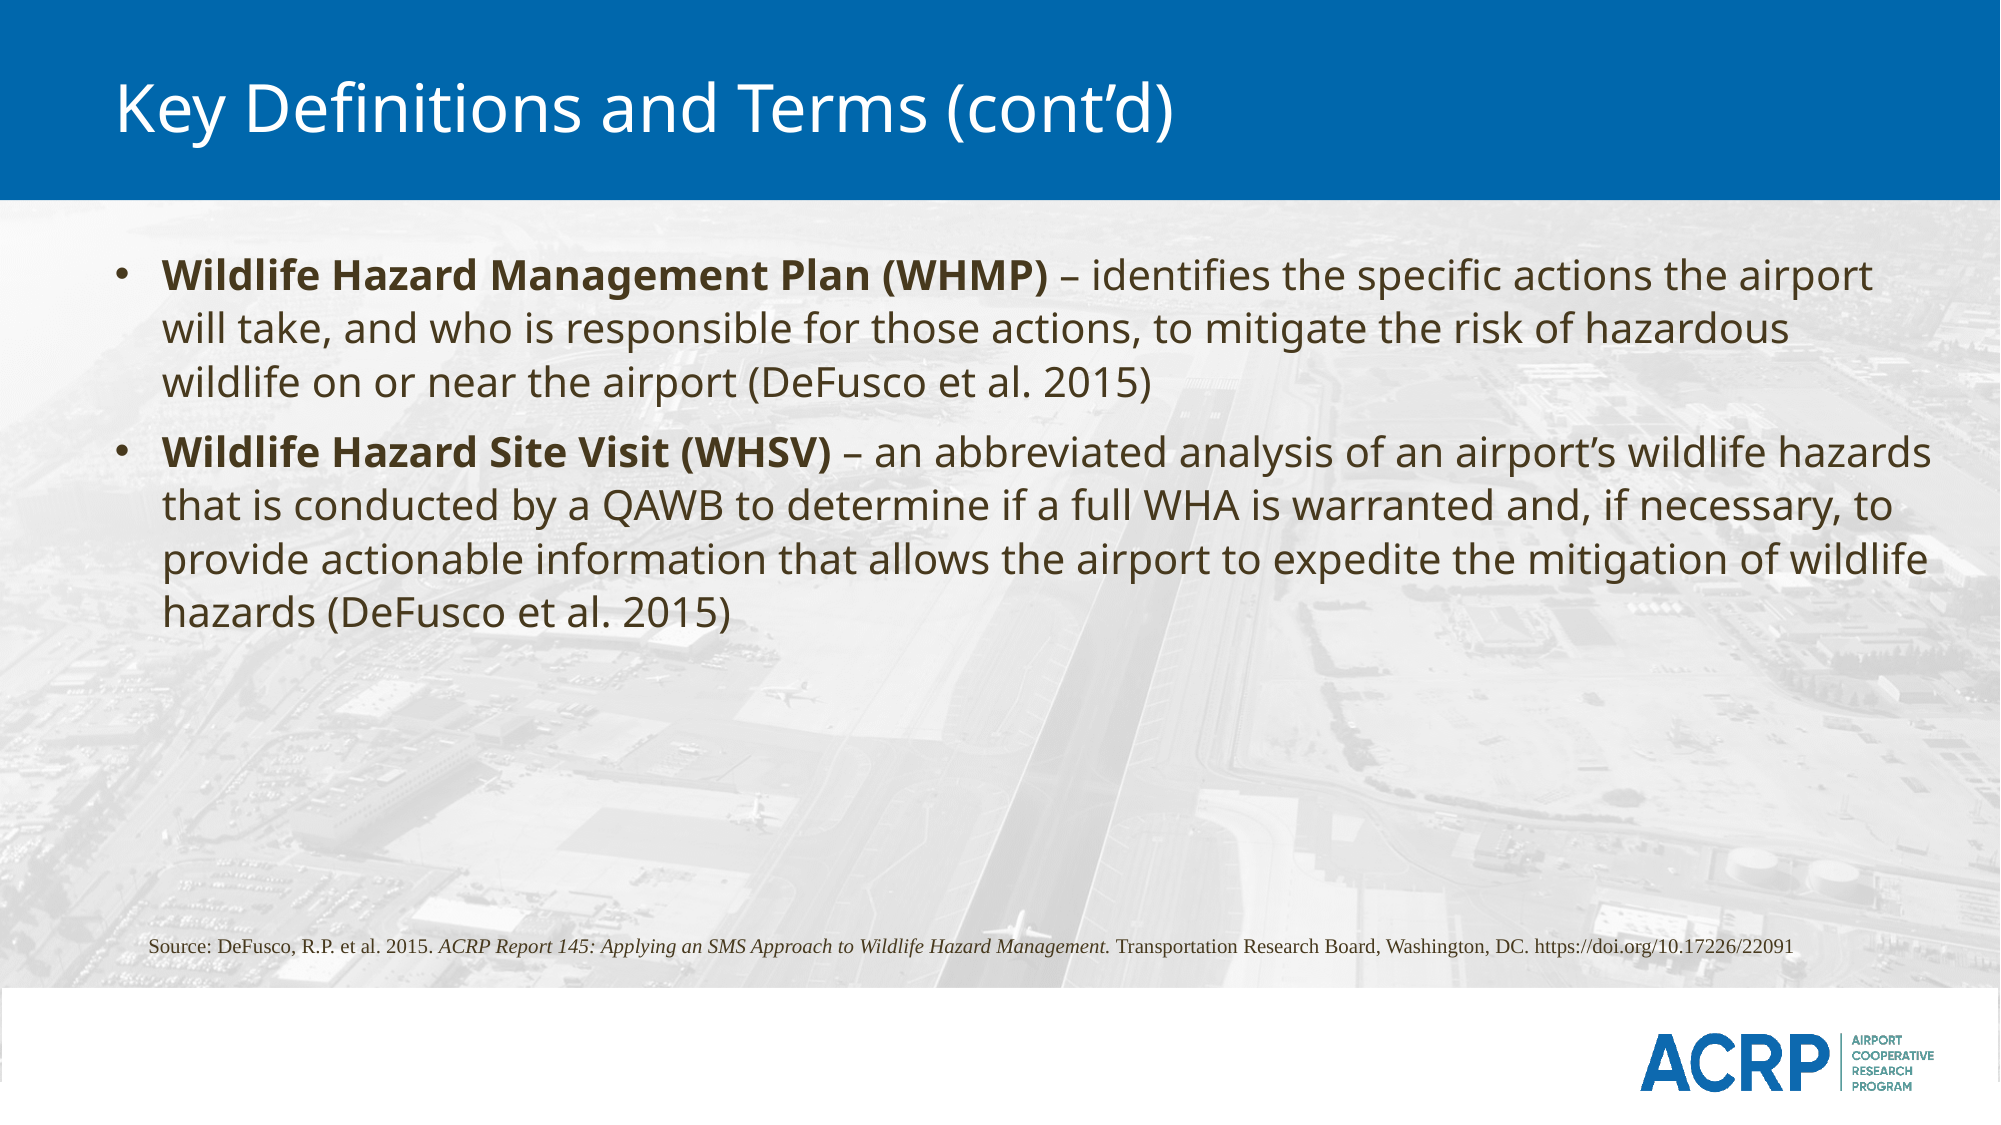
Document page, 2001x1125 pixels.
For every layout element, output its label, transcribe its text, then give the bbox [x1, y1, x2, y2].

list Wildlife Hazard Management Plan (WHMP) – identifies the specific actions the airport will take, and who is responsible for those actions, to mitigate the risk of hazardous wildlife on or near the airport (DeFusco et al. 2015) Wildlife Hazard Site Visit (WHSV) – an abbreviated analysis of an airport’s wildlife hazards that is conducted by a QAWB to determine if a full WHA is warranted and, if necessary, to provide actionable information that allows the airport to expedite the mitigation of wildlife hazards (DeFusco et al. 2015) [99, 237, 1949, 988]
picture [1635, 1029, 1938, 1095]
text_box Source: DeFusco, R.P. et al. 2015. ACRP Report 145: Applying an SMS Approach to Wildlife Hazard Management. Transportation Research Board, Washington, DC. https://doi.org/10.17226/22091 [133, 925, 1970, 966]
title Key Definitions and Terms (cont’d) [99, 37, 1884, 176]
